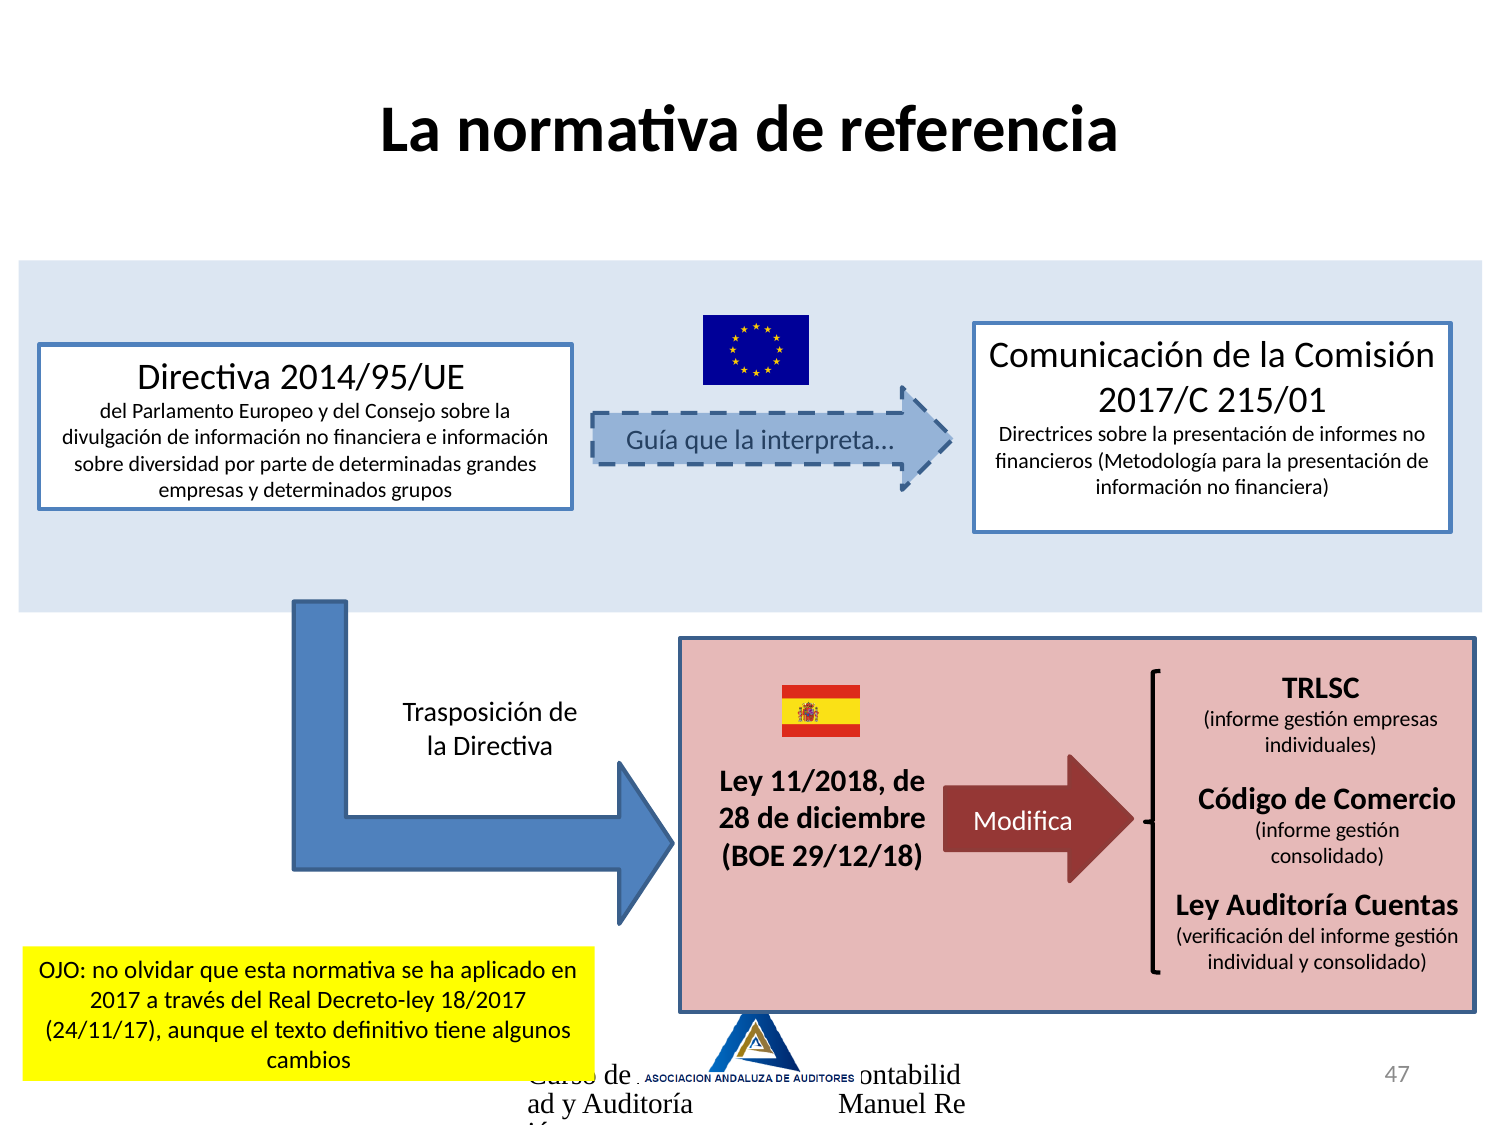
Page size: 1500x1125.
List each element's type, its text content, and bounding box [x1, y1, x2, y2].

text_box Guía que la interpreta… [590, 385, 954, 492]
text_box [678, 636, 1477, 1014]
text_box [18, 260, 1483, 613]
text_box TRLSC (informe gestión empresas individuales) [1175, 659, 1466, 765]
text_box Directiva 2014/95/UE del Parlamento Europeo y del Consejo sobre la divulgación de información no financiera e información sobre diversidad por parte de determinadas grandes empresas y determinados grupos [37, 342, 574, 511]
picture [781, 684, 860, 737]
text_box [291, 599, 675, 926]
picture [703, 314, 809, 386]
text_box Ley Auditoría Cuentas (verificación del informe gestión individual y consolidado) [1134, 876, 1500, 982]
slide_number 47 [1074, 1042, 1425, 1103]
picture [639, 981, 861, 1042]
text_box [1144, 670, 1161, 876]
text_box Modifica [943, 754, 1135, 884]
footer Curso de Actualización en Contabilidad y Auditoría Manuel Rejón [512, 1042, 988, 1103]
title La normativa de referencia [103, 42, 1397, 206]
text_box Código de Comercio (informe gestión consolidado) [1182, 770, 1473, 876]
text_box OJO: no olvidar que esta normativa se ha aplicado en 2017 a través del Real Decreto-ley 18/2017 (24/11/17), aunque el texto definitivo tiene algunos cambios [22, 946, 595, 1081]
text_box Ley 11/2018, de 28 de diciembre (BOE 29/12/18) [702, 752, 943, 880]
text_box Comunicación de la Comisión 2017/C 215/01 Directrices sobre la presentación de informes no financieros (Metodología para la presentación de información no financiera) [972, 321, 1453, 534]
text_box Trasposición de la Directiva [385, 686, 595, 769]
